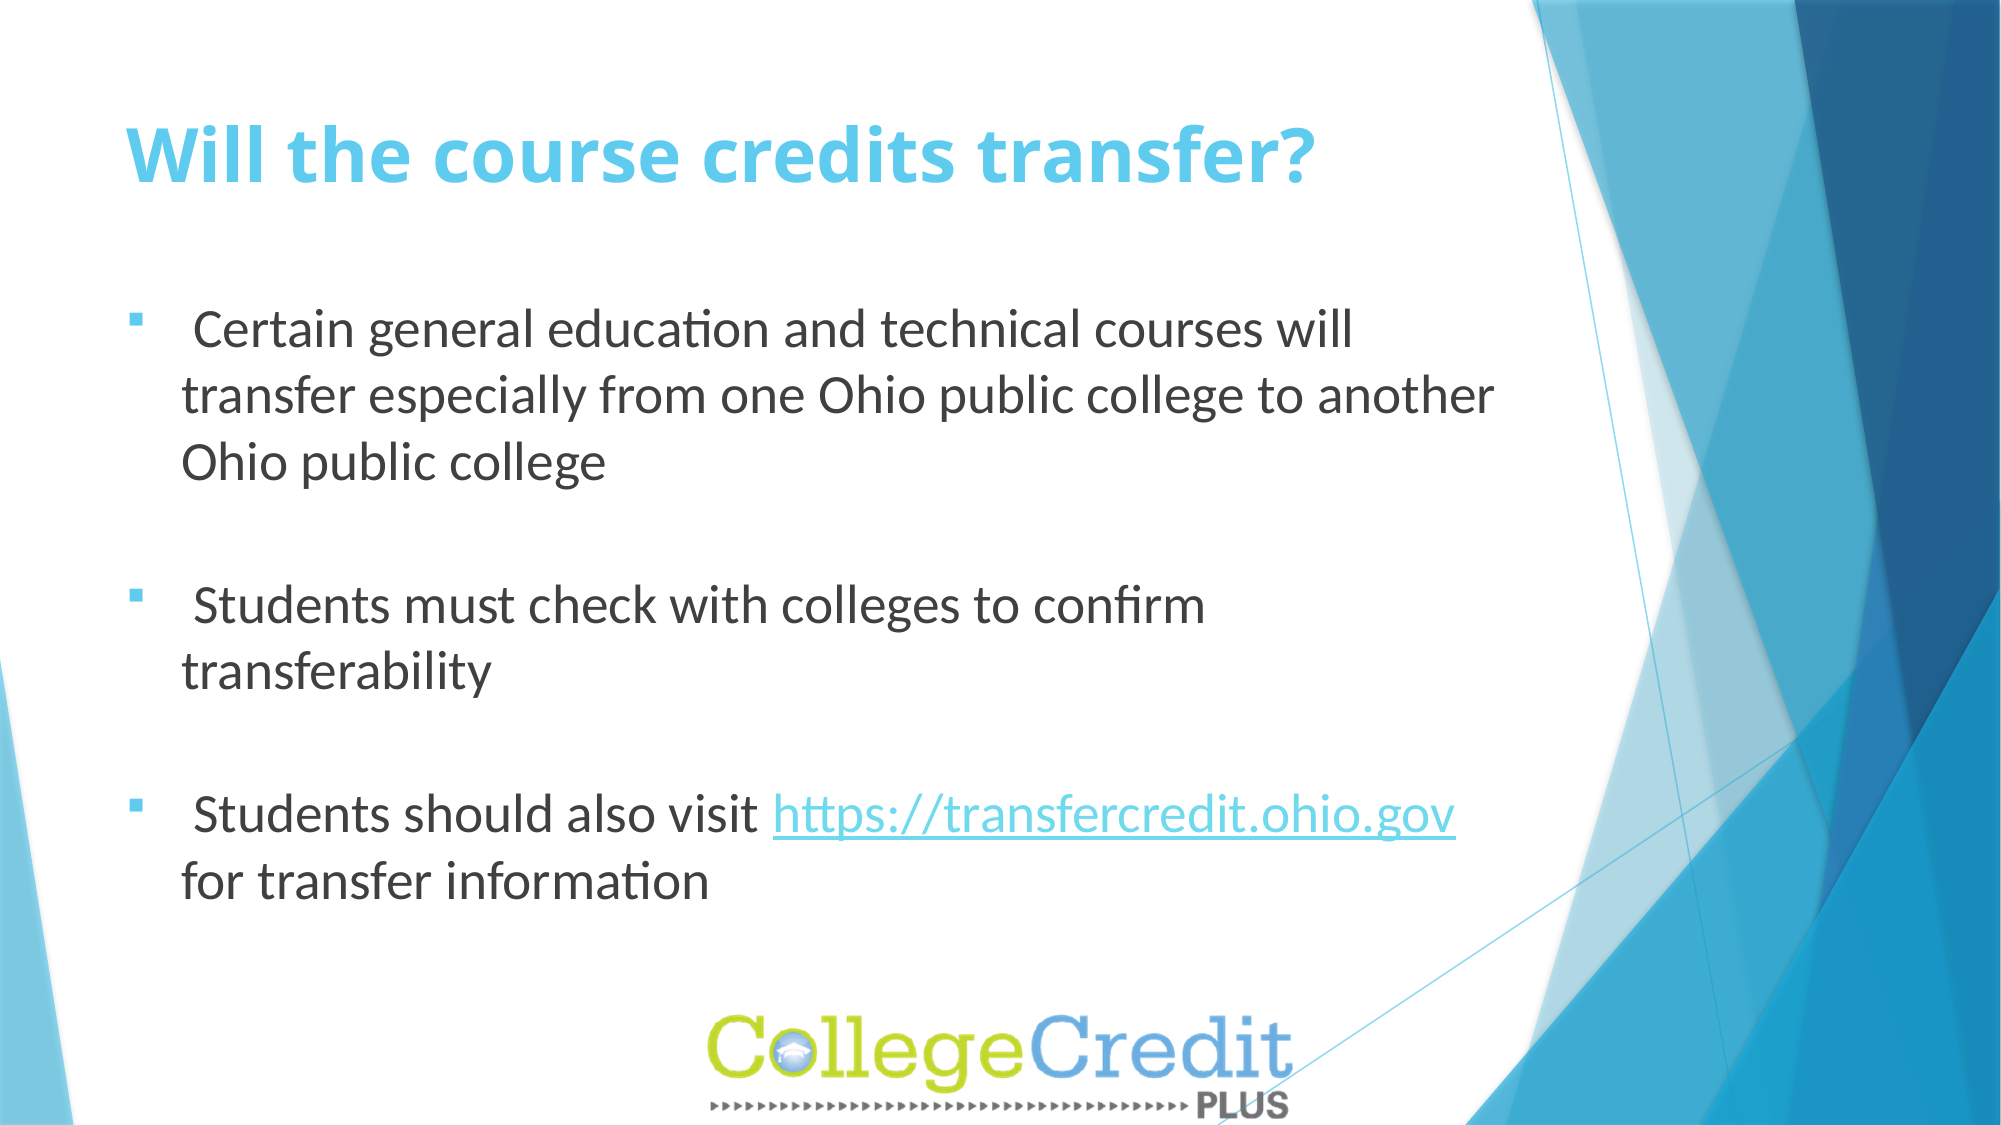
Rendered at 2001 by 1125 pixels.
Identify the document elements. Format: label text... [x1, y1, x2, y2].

picture [706, 1014, 1294, 1120]
list Certain general education and technical courses will transfer especially from one Ohio public college to another Ohio public college Students must check with colleges to confirm transferability Students should also visit https://transfercredit.ohio.gov for transfer information [111, 284, 1522, 922]
title Will the course credits transfer? [111, 99, 1522, 284]
